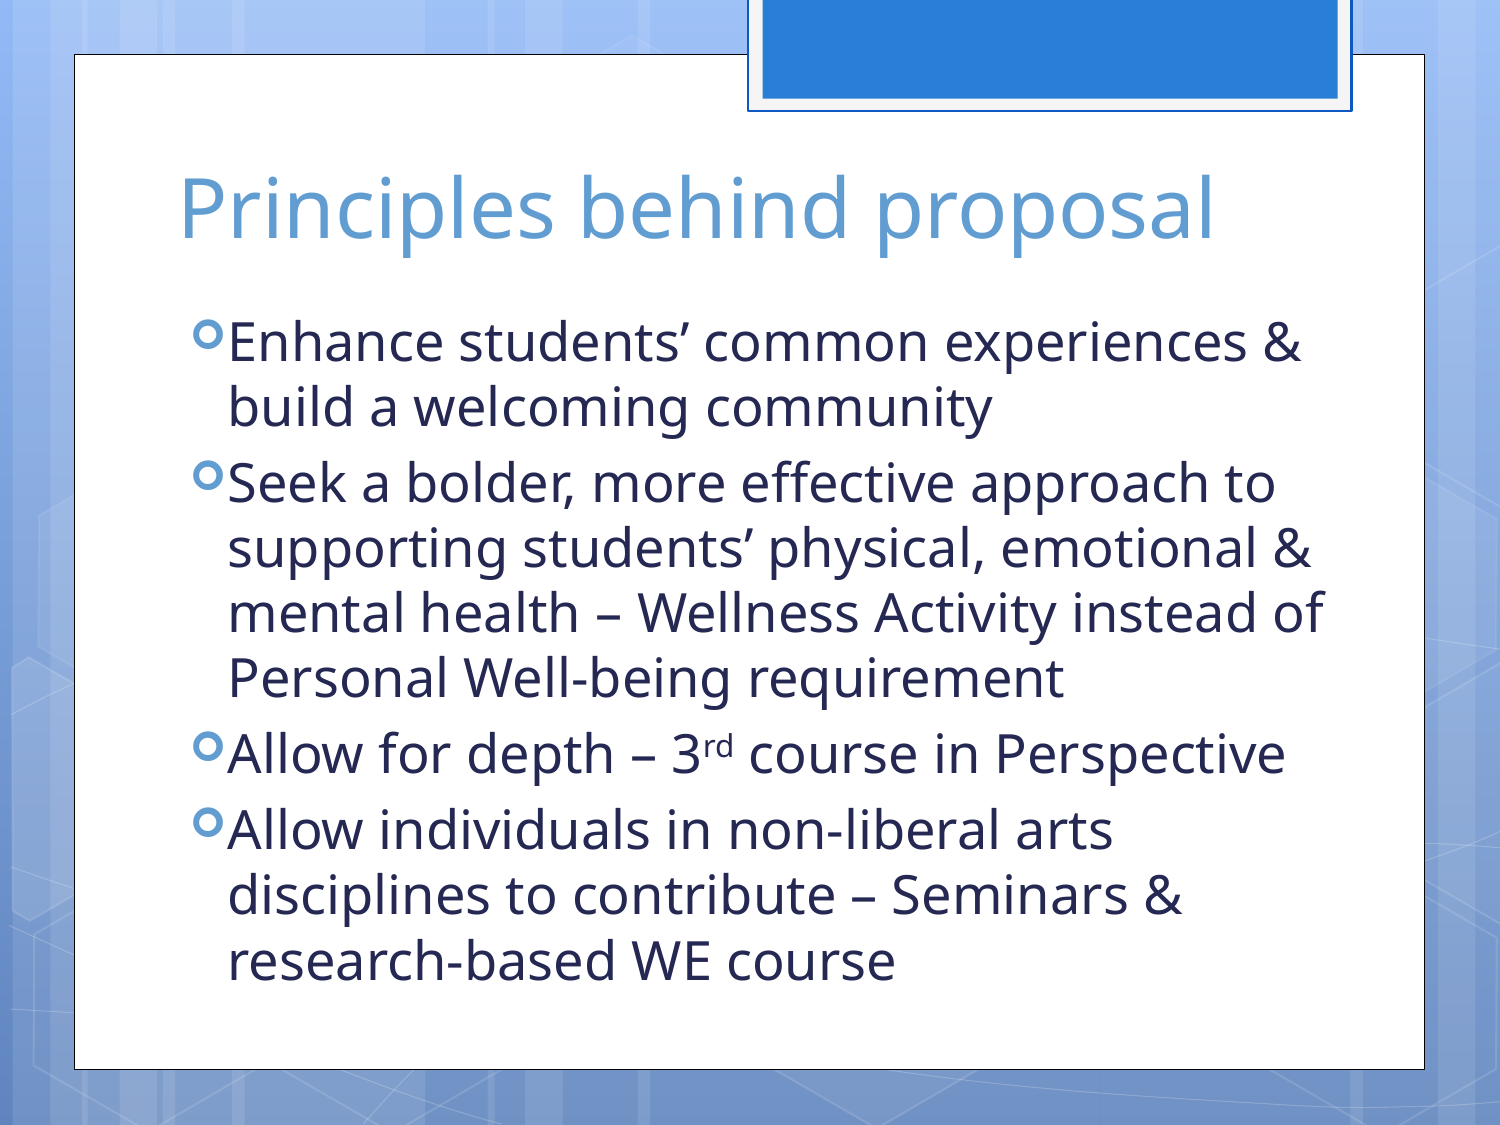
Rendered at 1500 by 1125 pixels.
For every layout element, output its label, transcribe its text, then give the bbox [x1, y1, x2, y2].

title Principles behind proposal [162, 75, 1315, 263]
list Enhance students’ common experiences & build a welcoming community Seek a bolder, more effective approach to supporting students’ physical, emotional & mental health – Wellness Activity instead of Personal Well-being requirement Allow for depth – 3rd course in Perspective Allow individuals in non-liberal arts disciplines to contribute – Seminars & research-based WE course [62, 299, 1350, 1038]
